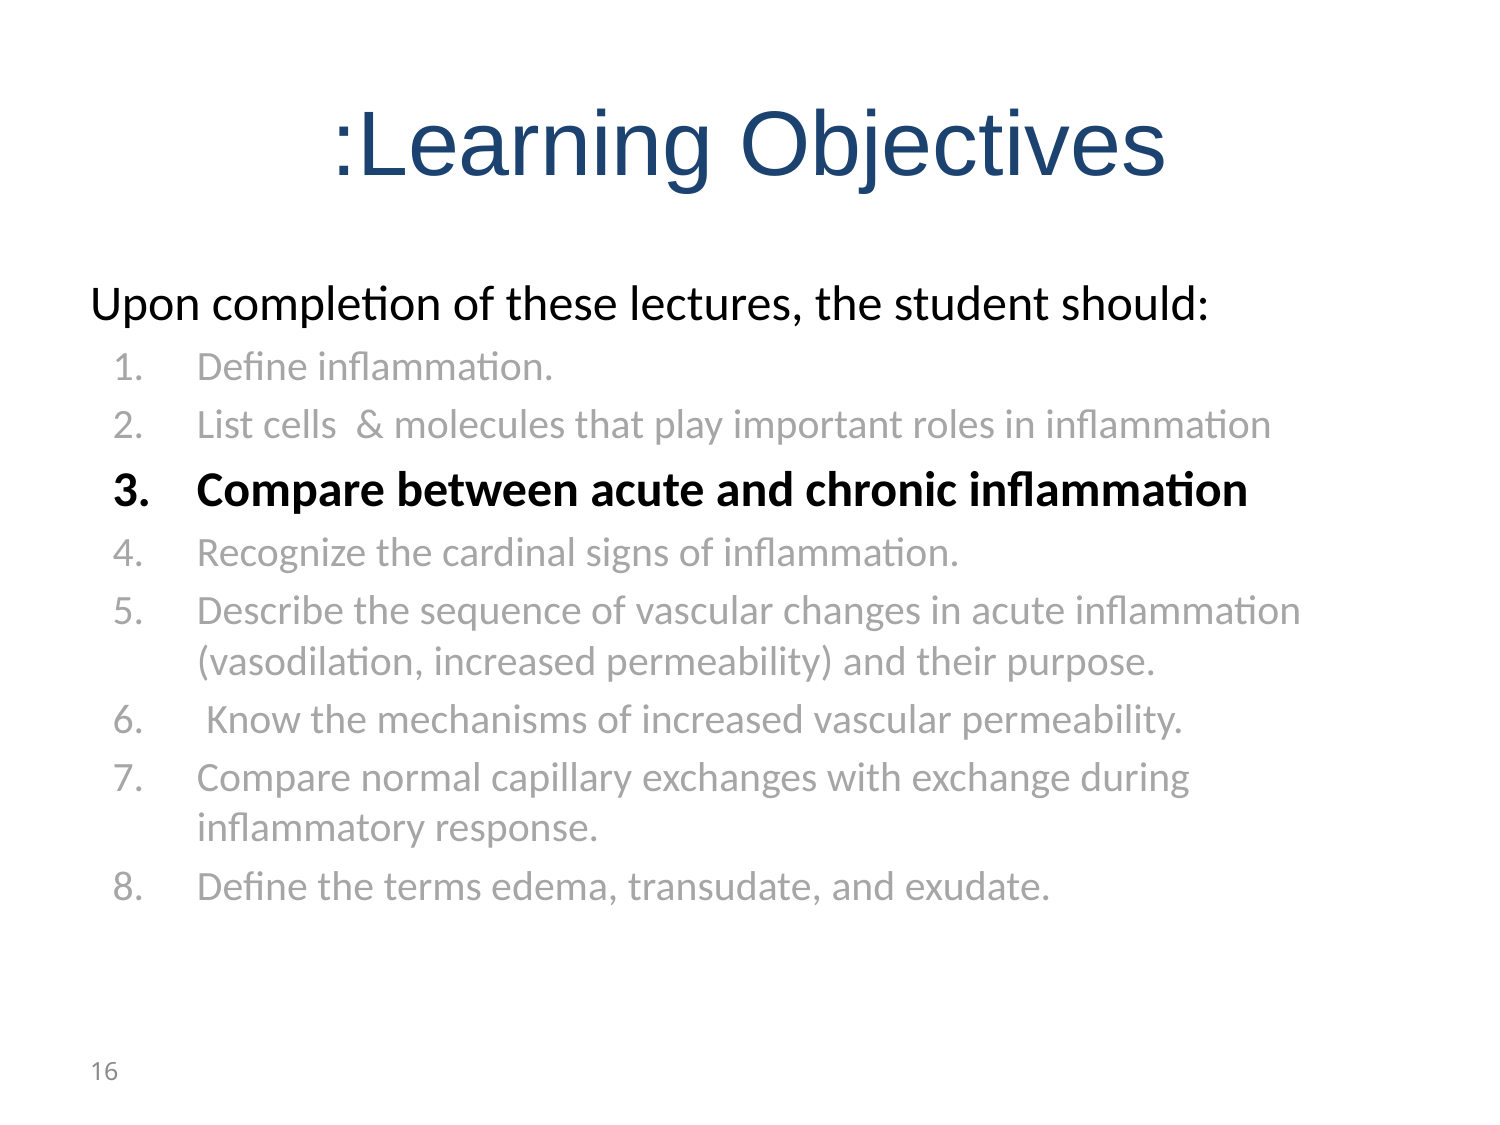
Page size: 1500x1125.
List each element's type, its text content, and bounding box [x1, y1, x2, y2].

list Upon completion of these lectures, the student should: Define inflammation. List cells & molecules that play important roles in inflammation Compare between acute and chronic inflammation Recognize the cardinal signs of inflammation. Describe the sequence of vascular changes in acute inflammation (vasodilation, increased permeability) and their purpose. Know the mechanisms of increased vascular permeability. Compare normal capillary exchanges with exchange during inflammatory response. Define the terms edema, transudate, and exudate. [75, 262, 1425, 1005]
slide_number 16 [75, 1042, 425, 1103]
title Learning Objectives: [75, 45, 1425, 233]
